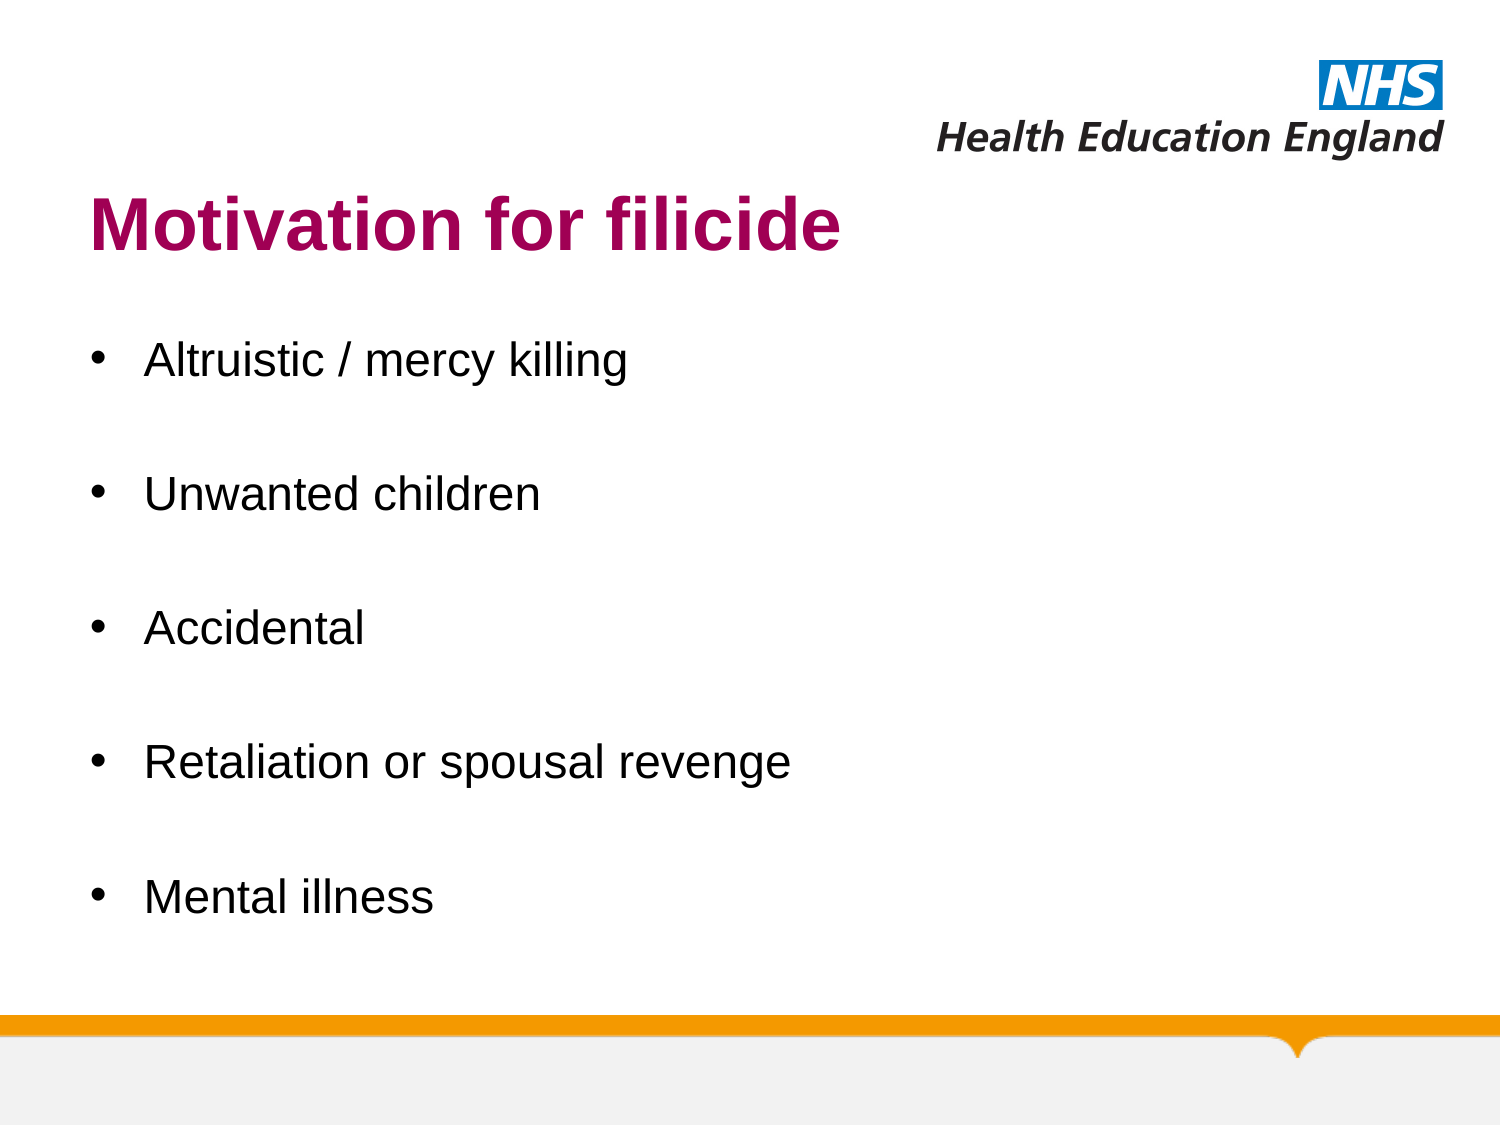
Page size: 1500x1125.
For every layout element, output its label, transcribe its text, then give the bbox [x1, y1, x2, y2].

list Altruistic / mercy killing Unwanted children Accidental Retaliation or spousal revenge Mental illness [75, 320, 1361, 931]
title Motivation for filicide [75, 168, 1350, 280]
picture [936, 59, 1445, 161]
